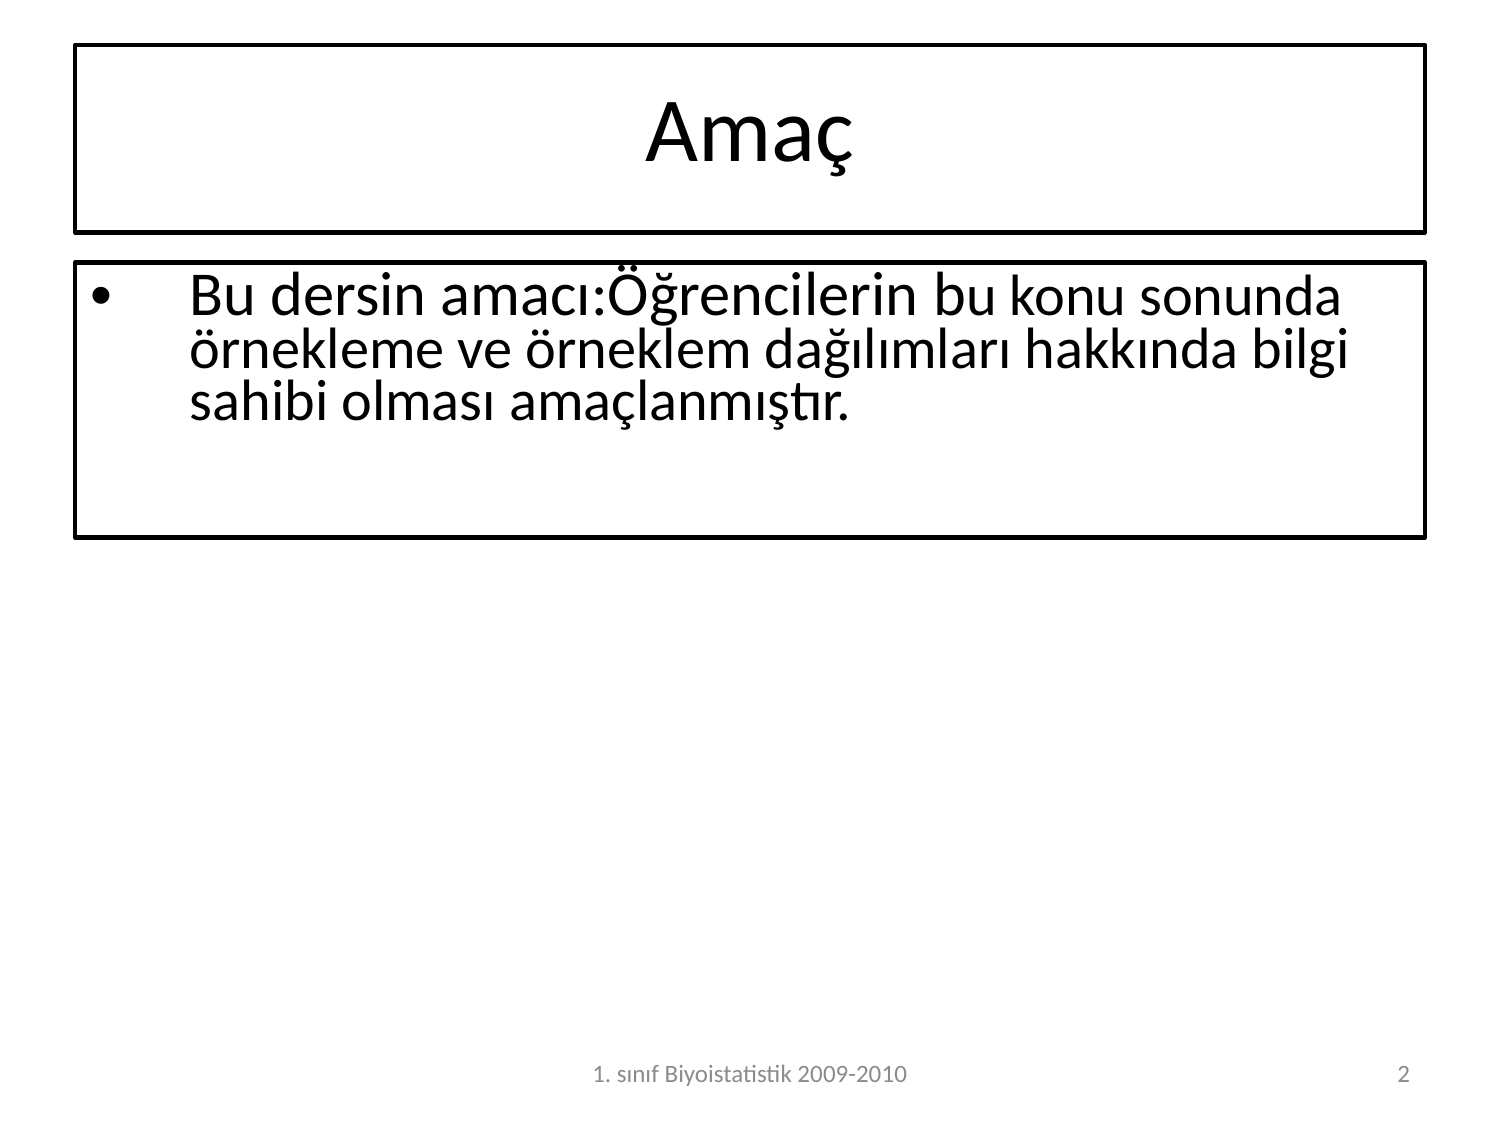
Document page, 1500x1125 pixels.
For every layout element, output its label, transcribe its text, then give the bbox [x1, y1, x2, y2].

text_box 2 [1074, 1042, 1425, 1103]
text_box 1. sınıf Biyoistatistik 2009-2010 [512, 1042, 988, 1103]
title Amaç [73, 43, 1427, 235]
list Bu dersin amacı:Öğrencilerin bu konu sonunda örnekleme ve örneklem dağılımları hakkında bilgi sahibi olması amaçlanmıştır. [73, 260, 1427, 540]
